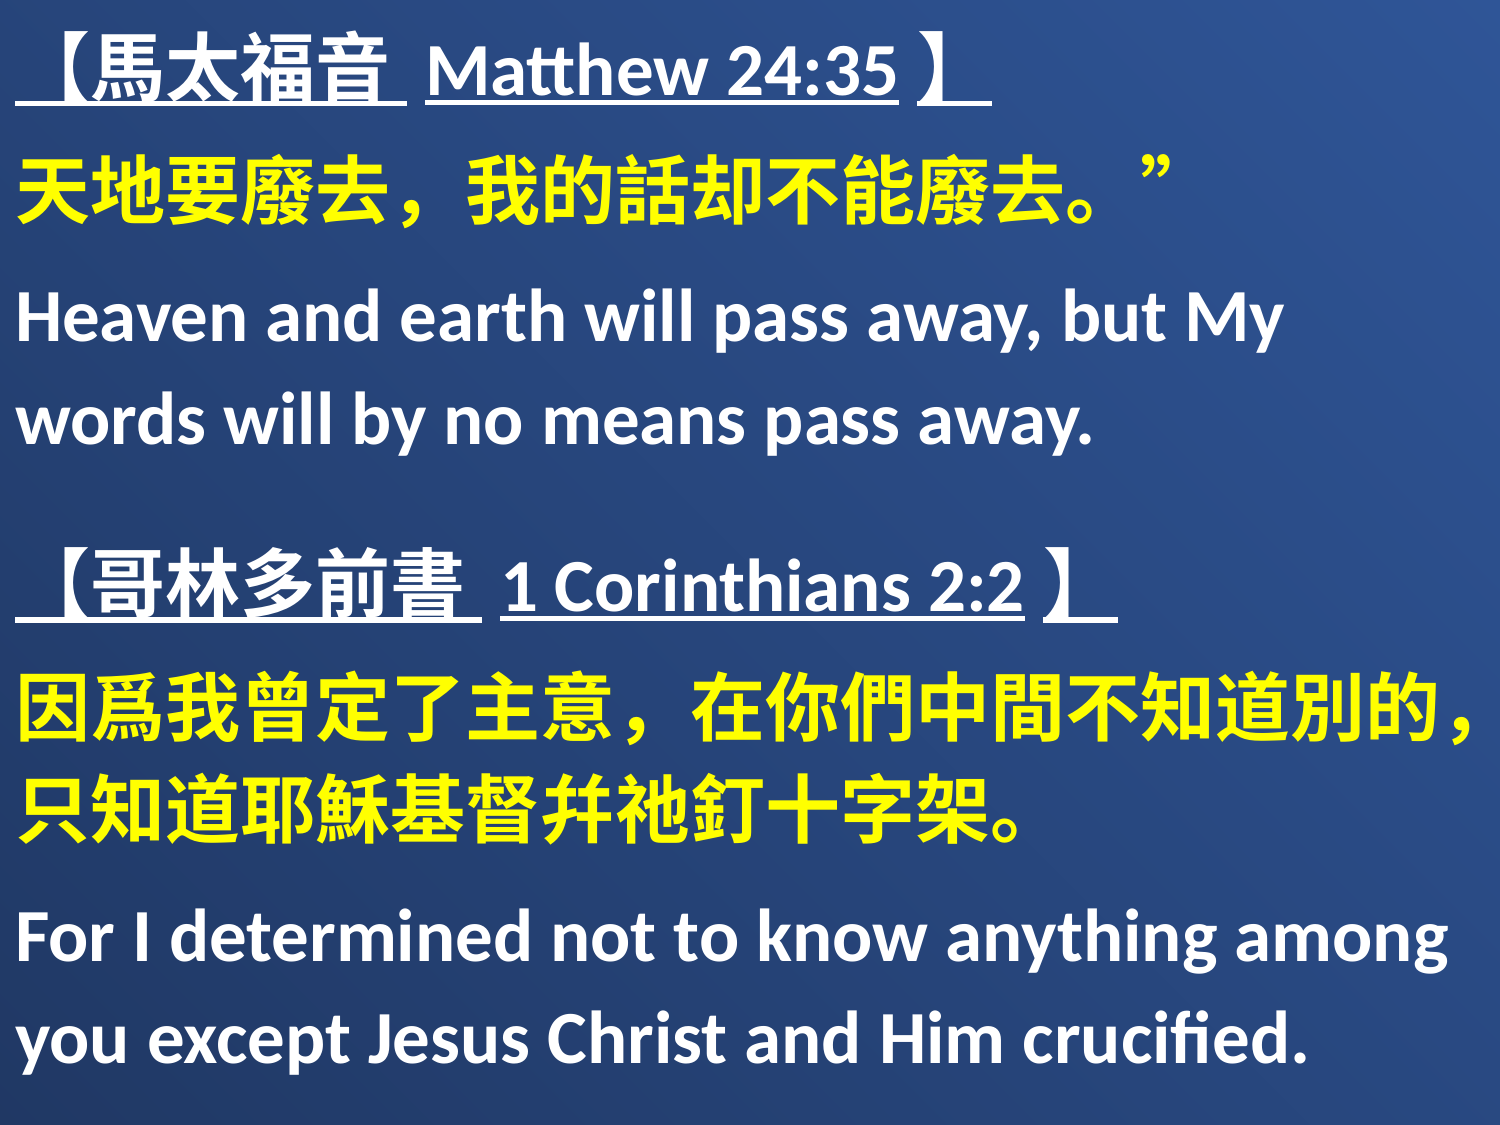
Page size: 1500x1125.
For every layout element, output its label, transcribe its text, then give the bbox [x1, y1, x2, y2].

subtitle 【馬太福音 Matthew 24:35】 天地要廢去，我的話却不能廢去。” Heaven and earth will pass away, but My words will by no means pass away. 【哥林多前書 1 Corinthians 2:2】 因爲我曾定了主意，在你們中間不知道別的，只知道耶穌基督幷祂釘十字架。 For I determined not to know anything among you except Jesus Christ and Him crucified. [0, 0, 1500, 1125]
